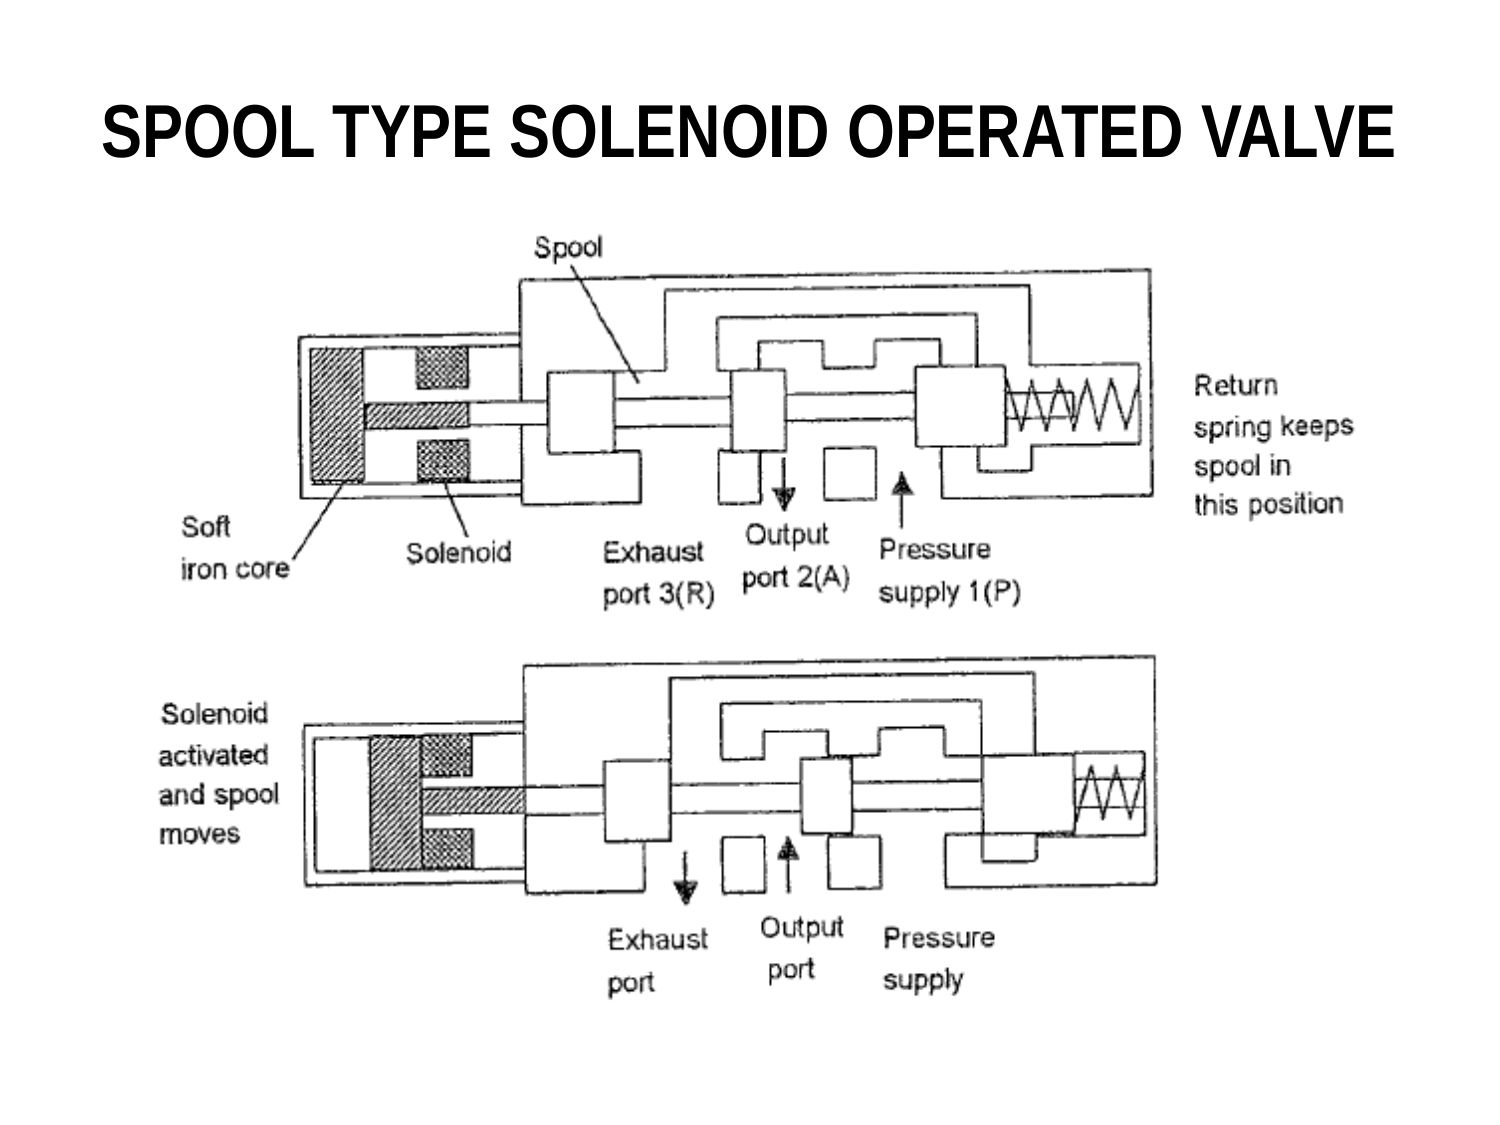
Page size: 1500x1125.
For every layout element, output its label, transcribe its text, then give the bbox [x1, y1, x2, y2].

picture [105, 175, 1420, 1020]
title SPOOL TYPE SOLENOID OPERATED VALVE [46, 45, 1454, 211]
